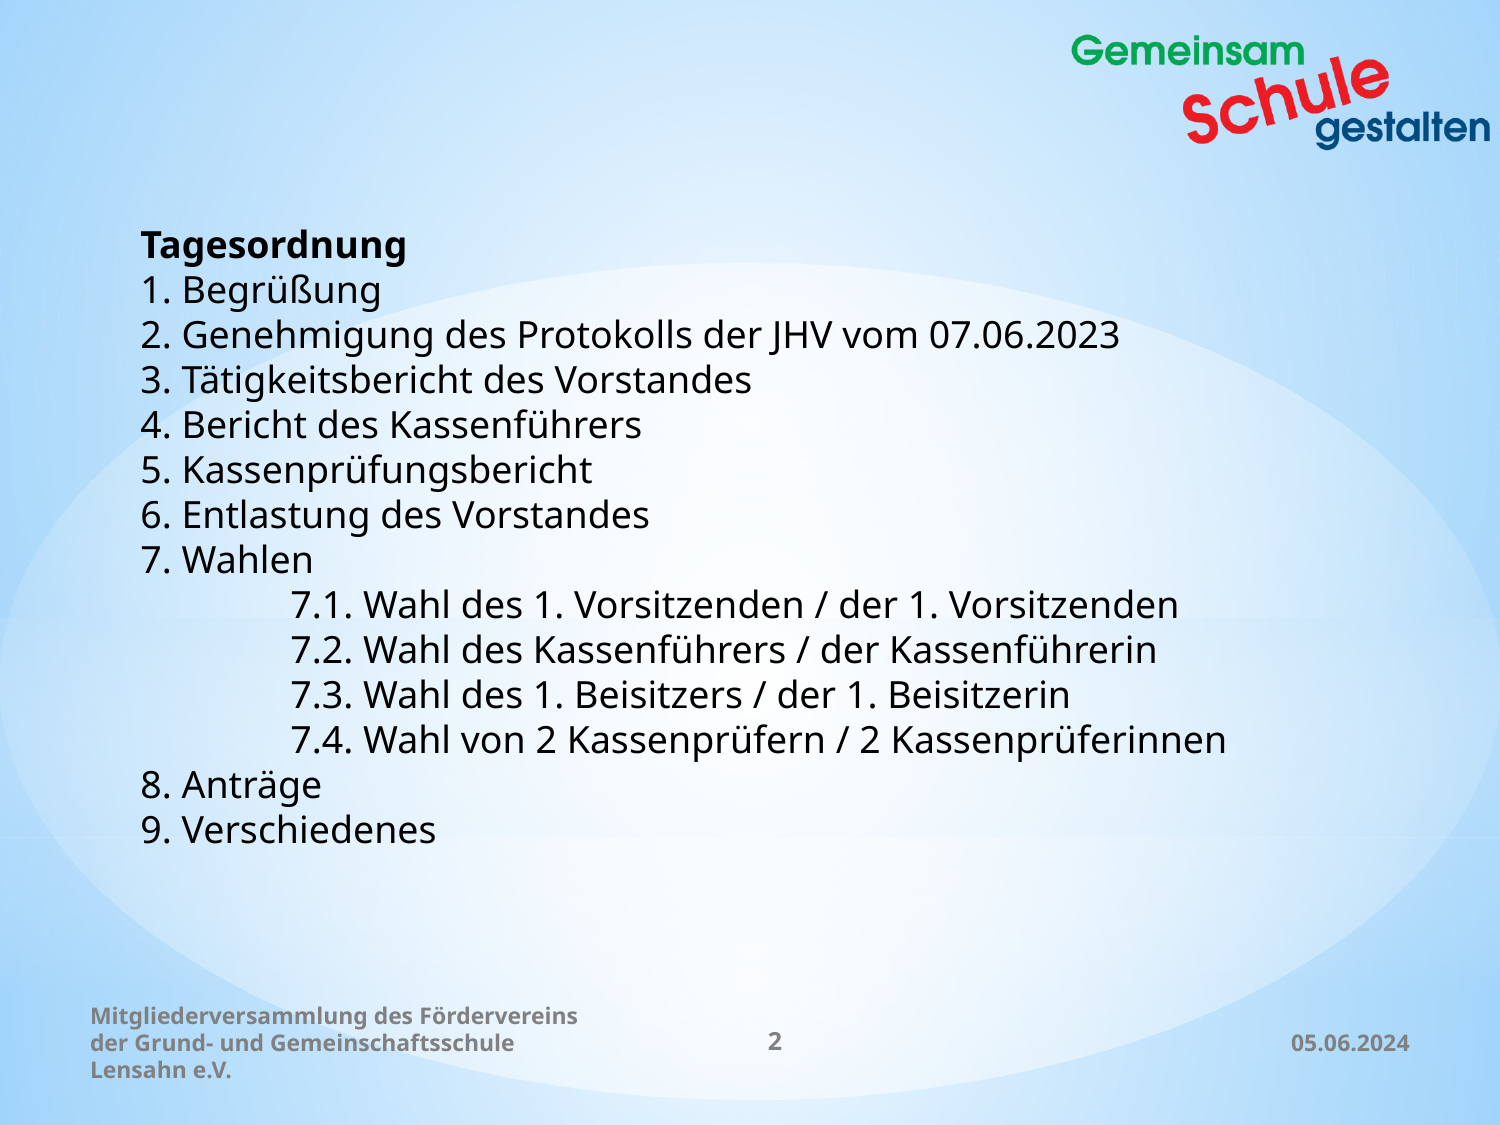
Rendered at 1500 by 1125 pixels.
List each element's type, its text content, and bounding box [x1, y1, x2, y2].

footer Mitgliederversammlung des Fördervereins der Grund- und Gemeinschaftsschule Lensahn e.V. [75, 1012, 624, 1073]
picture [1065, 19, 1500, 161]
text_box Tagesordnung 1. Begrüßung 2. Genehmigung des Protokolls der JHV vom 07.06.2023 3. Tätigkeitsbericht des Vorstandes 4. Bericht des Kassenführers 5. Kassenprüfungsbericht 6. Entlastung des Vorstandes 7. Wahlen 7.1. Wahl des 1. Vorsitzenden / der 1. Vorsitzenden 7.2. Wahl des Kassenführers / der Kassenführerin 7.3. Wahl des 1. Beisitzers / der 1. Beisitzerin 7.4. Wahl von 2 Kassenprüfern / 2 Kassenprüferinnen 8. Anträge 9. Verschiedenes [125, 214, 1425, 859]
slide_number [1012, 1012, 1425, 1073]
slide_number 2 [624, 1012, 925, 1073]
